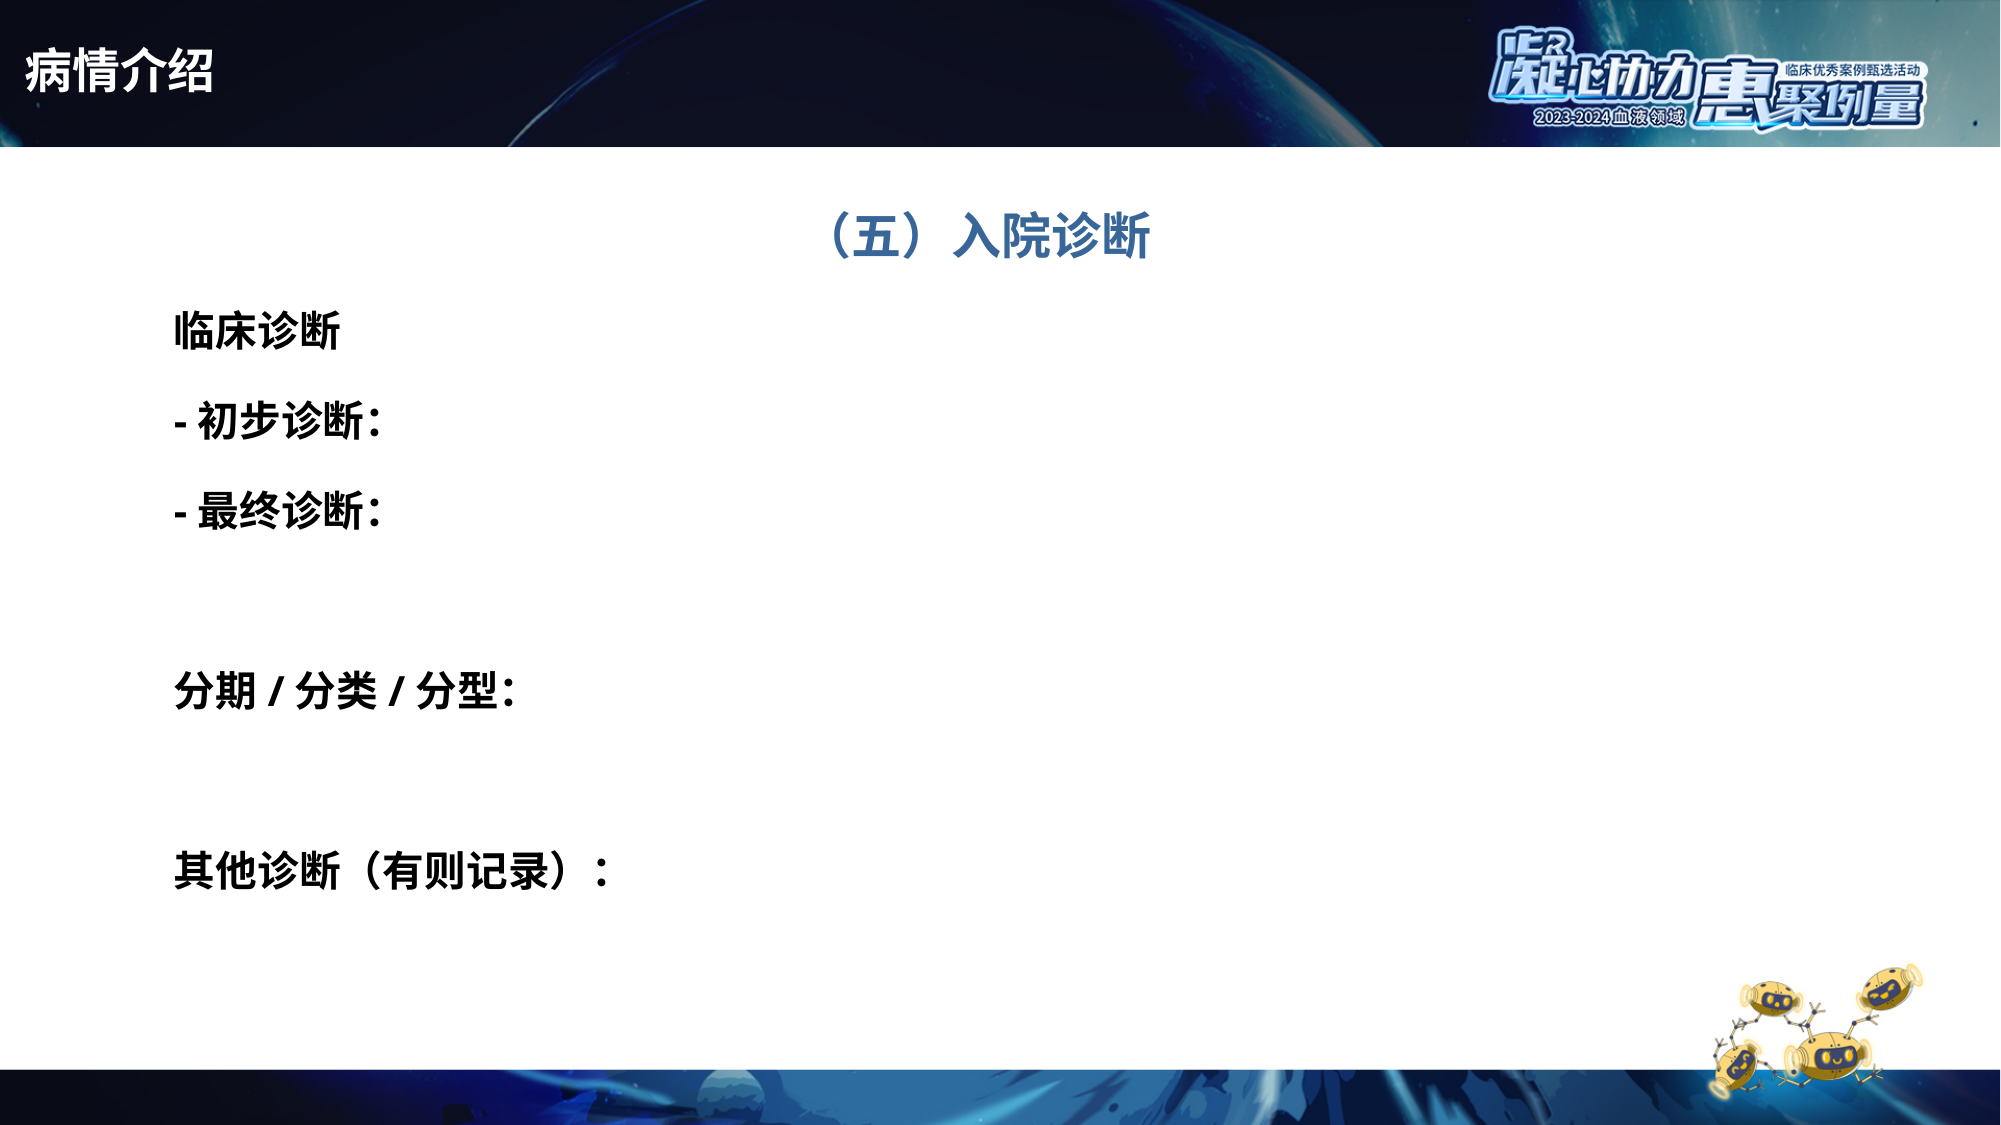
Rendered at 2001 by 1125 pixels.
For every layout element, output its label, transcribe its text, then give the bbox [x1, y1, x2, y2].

title 病情介绍 [9, 0, 1473, 150]
picture [0, 0, 2001, 1125]
text_box （五）入院诊断 临床诊断 -初步诊断： -最终诊断： 分期/分类/分型： 其他诊断（有则记录）： [159, 149, 1793, 1038]
